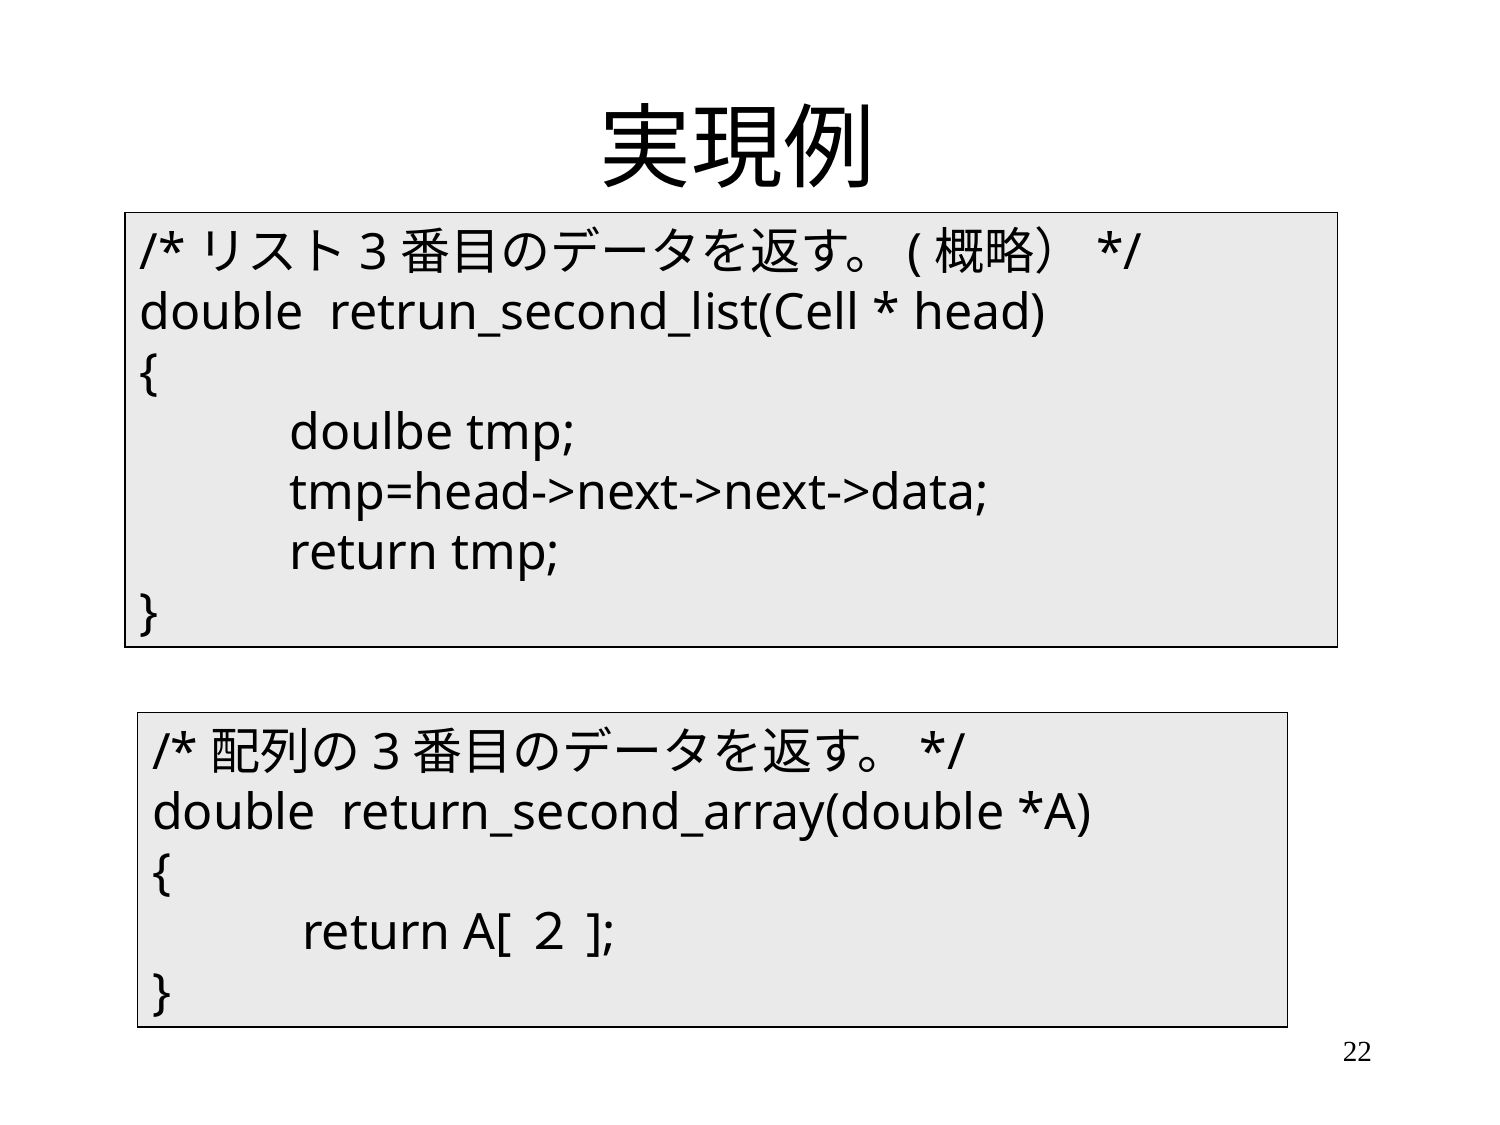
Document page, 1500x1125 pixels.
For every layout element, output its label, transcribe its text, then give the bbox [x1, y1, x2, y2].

text_box /*リスト3番目のデータを返す。(概略）*/ double retrun_second_list(Cell * head) { doulbe tmp; tmp=head->next->next->data; return tmp; } [124, 212, 1338, 648]
title 実現例 [99, 49, 1376, 238]
text_box /*配列の3番目のデータを返す。*/ double return_second_array(double *A) { return A[２]; } [137, 712, 1288, 1028]
slide_number 22 [1074, 1024, 1388, 1101]
